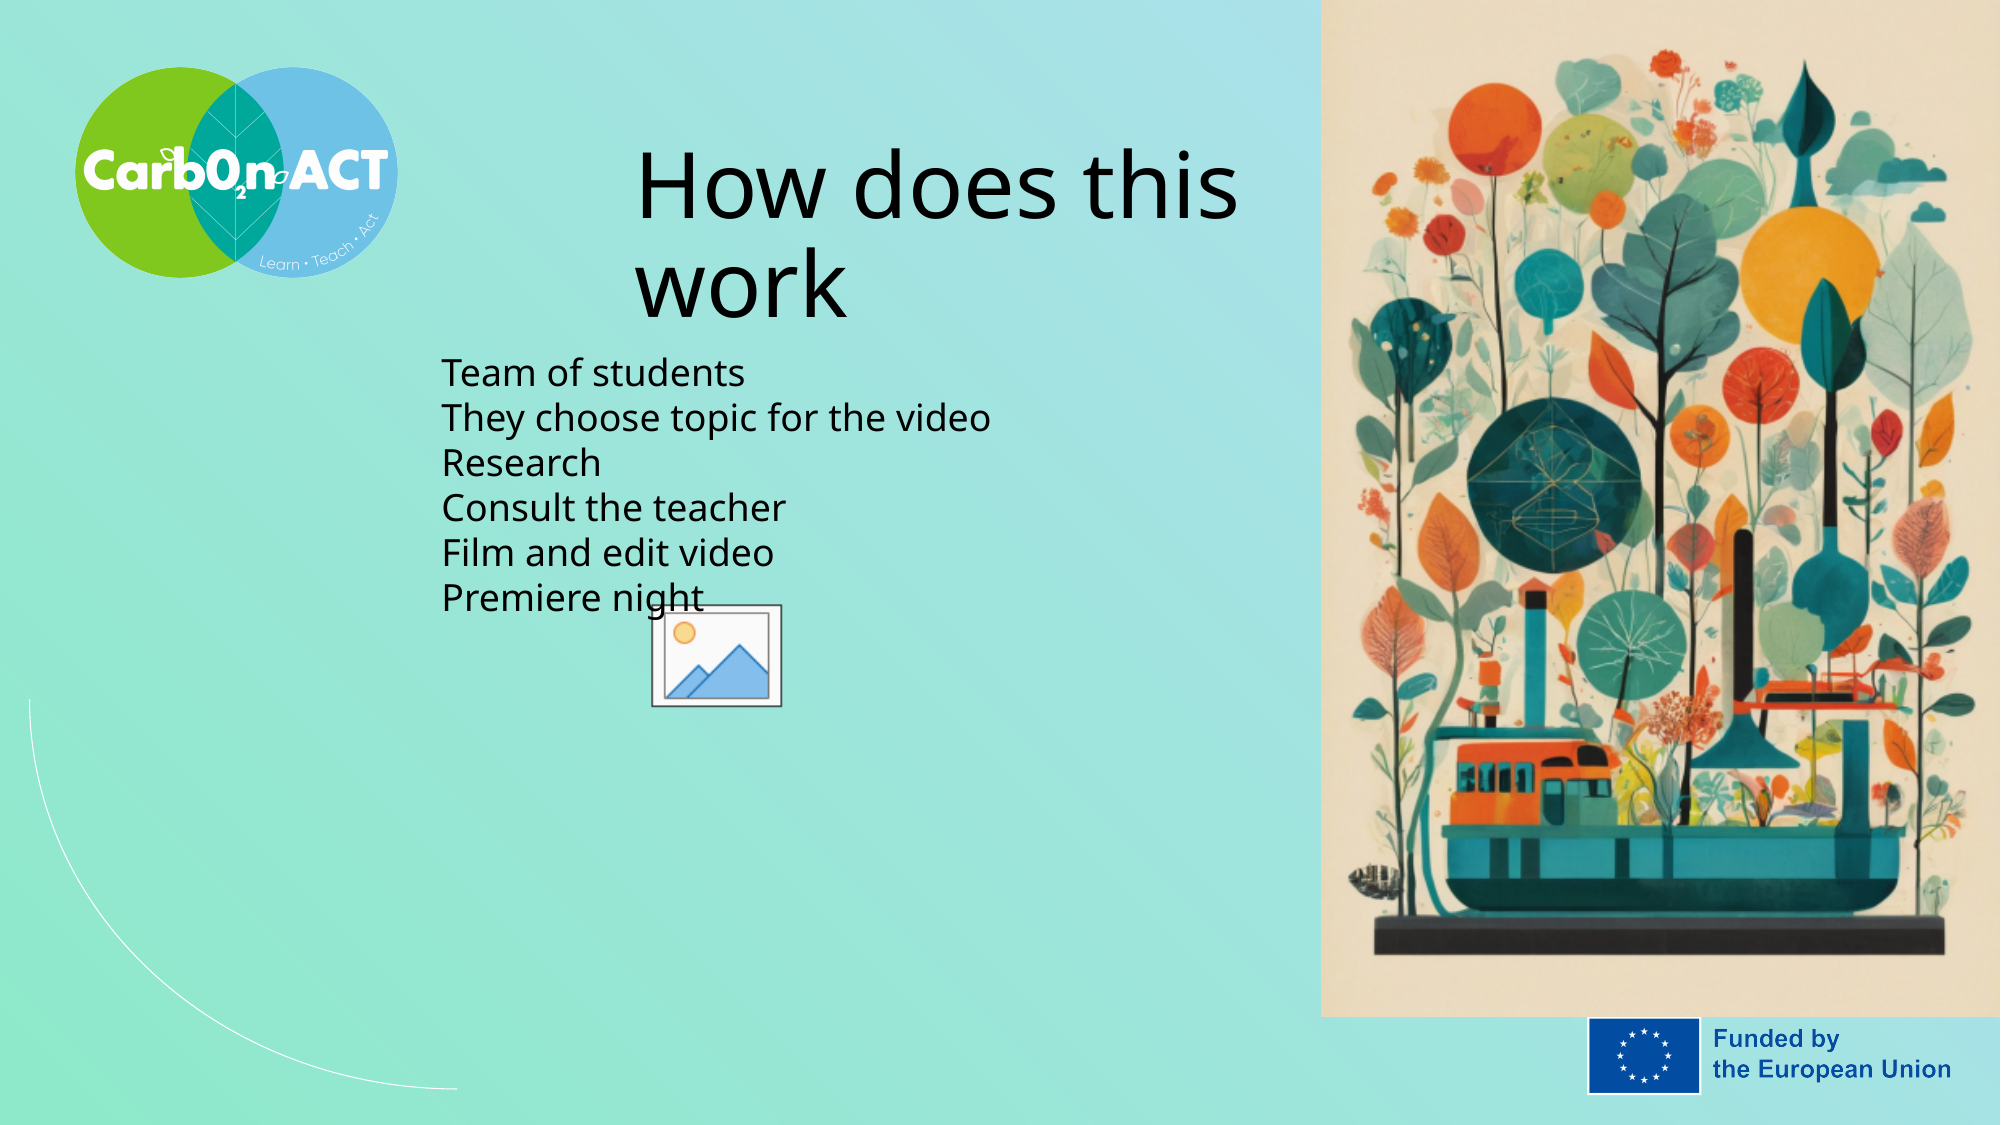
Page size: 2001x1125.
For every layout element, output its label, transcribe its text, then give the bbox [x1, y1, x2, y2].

picture [1321, 0, 2000, 1098]
picture [75, 67, 398, 278]
list How does this work [619, 131, 1321, 277]
picture [327, 341, 1107, 971]
